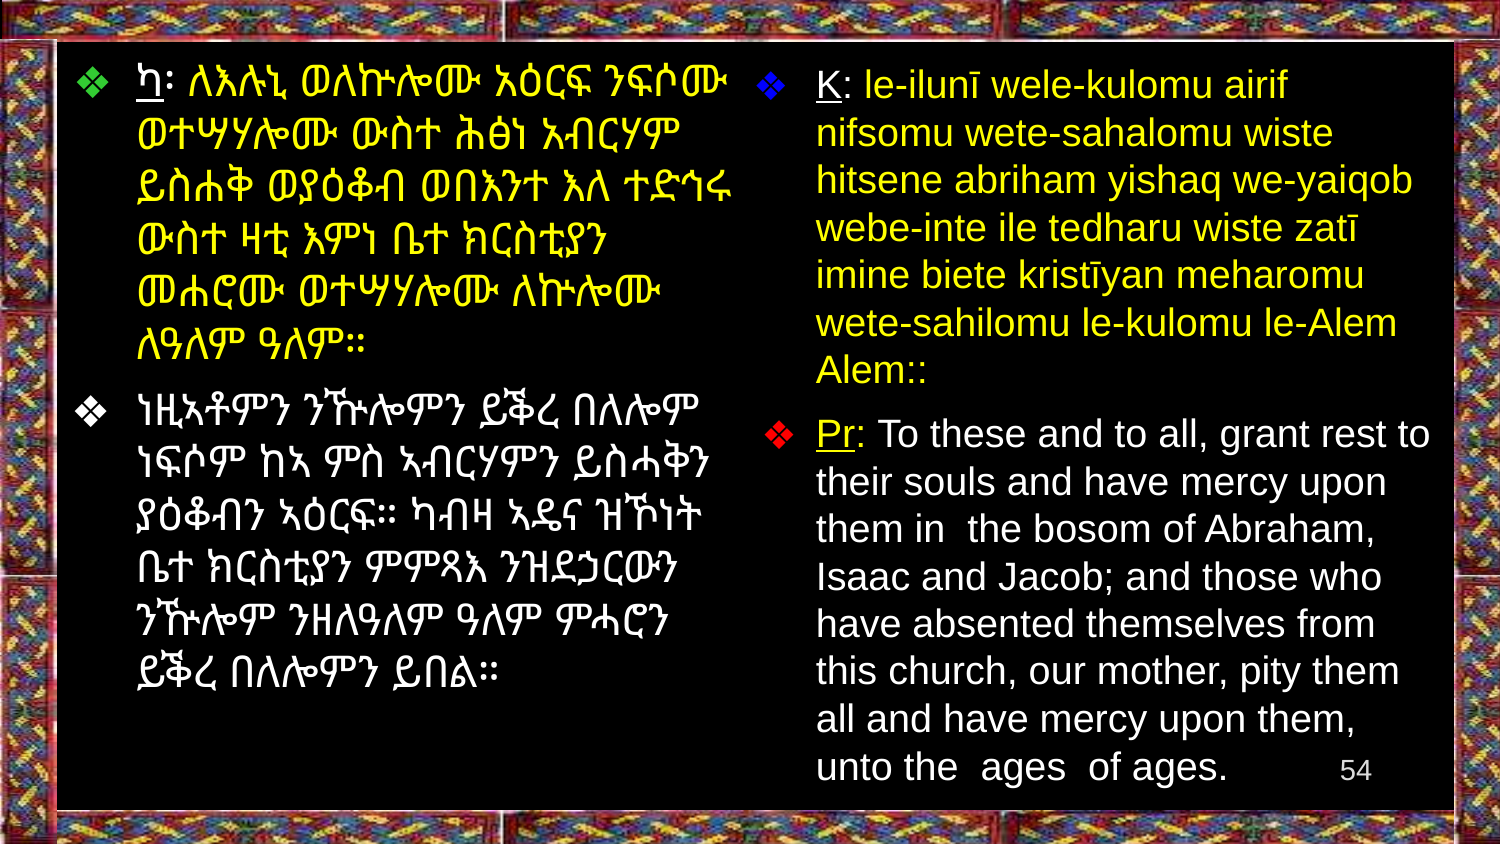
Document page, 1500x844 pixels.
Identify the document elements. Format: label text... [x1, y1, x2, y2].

picture [0, 0, 1500, 844]
list ካ፡ ለእሉኒ ወለኵሎሙ አዕርፍ ንፍሶሙ ወተሣሃሎሙ ውስተ ሕፅነ አብርሃም ይስሐቅ ወያዕቆብ ወበእንተ እለ ተድኅሩ ውስተ ዛቲ እምነ ቤተ ክርስቲያን መሐሮሙ ወተሣሃሎሙ ለኵሎሙ ለዓለም ዓለም። ነዚኣቶምን ንዅሎምን ይቕረ በለሎም ነፍሶም ከኣ ምስ ኣብርሃምን ይስሓቅን ያዕቆብን ኣዕርፍ። ካብዛ ኣዴና ዝኾነት ቤተ ክርስቲያን ምምጻእ ንዝደኃርውን ንዅሎም ንዘለዓለም ዓለም ምሓሮን ይቕረ በለሎምን ይበል። [44, 45, 759, 799]
text_box K: le-ilunī wele-kulomu airif nifsomu wete-sahalomu wiste hitsene abriham yishaq we-yaiqob webe-inte ile tedharu wiste zatī imine biete kristīyan meharomu wete-sahilomu le-kulomu le-Alem Alem:: Pr: To these and to all, grant rest to their souls and have mercy upon them in the bosom of Abraham, Isaac and Jacob; and those who have absented themselves from this church, our mother, pity them all and have mercy upon them, unto the ages of ages. [724, 44, 1449, 798]
